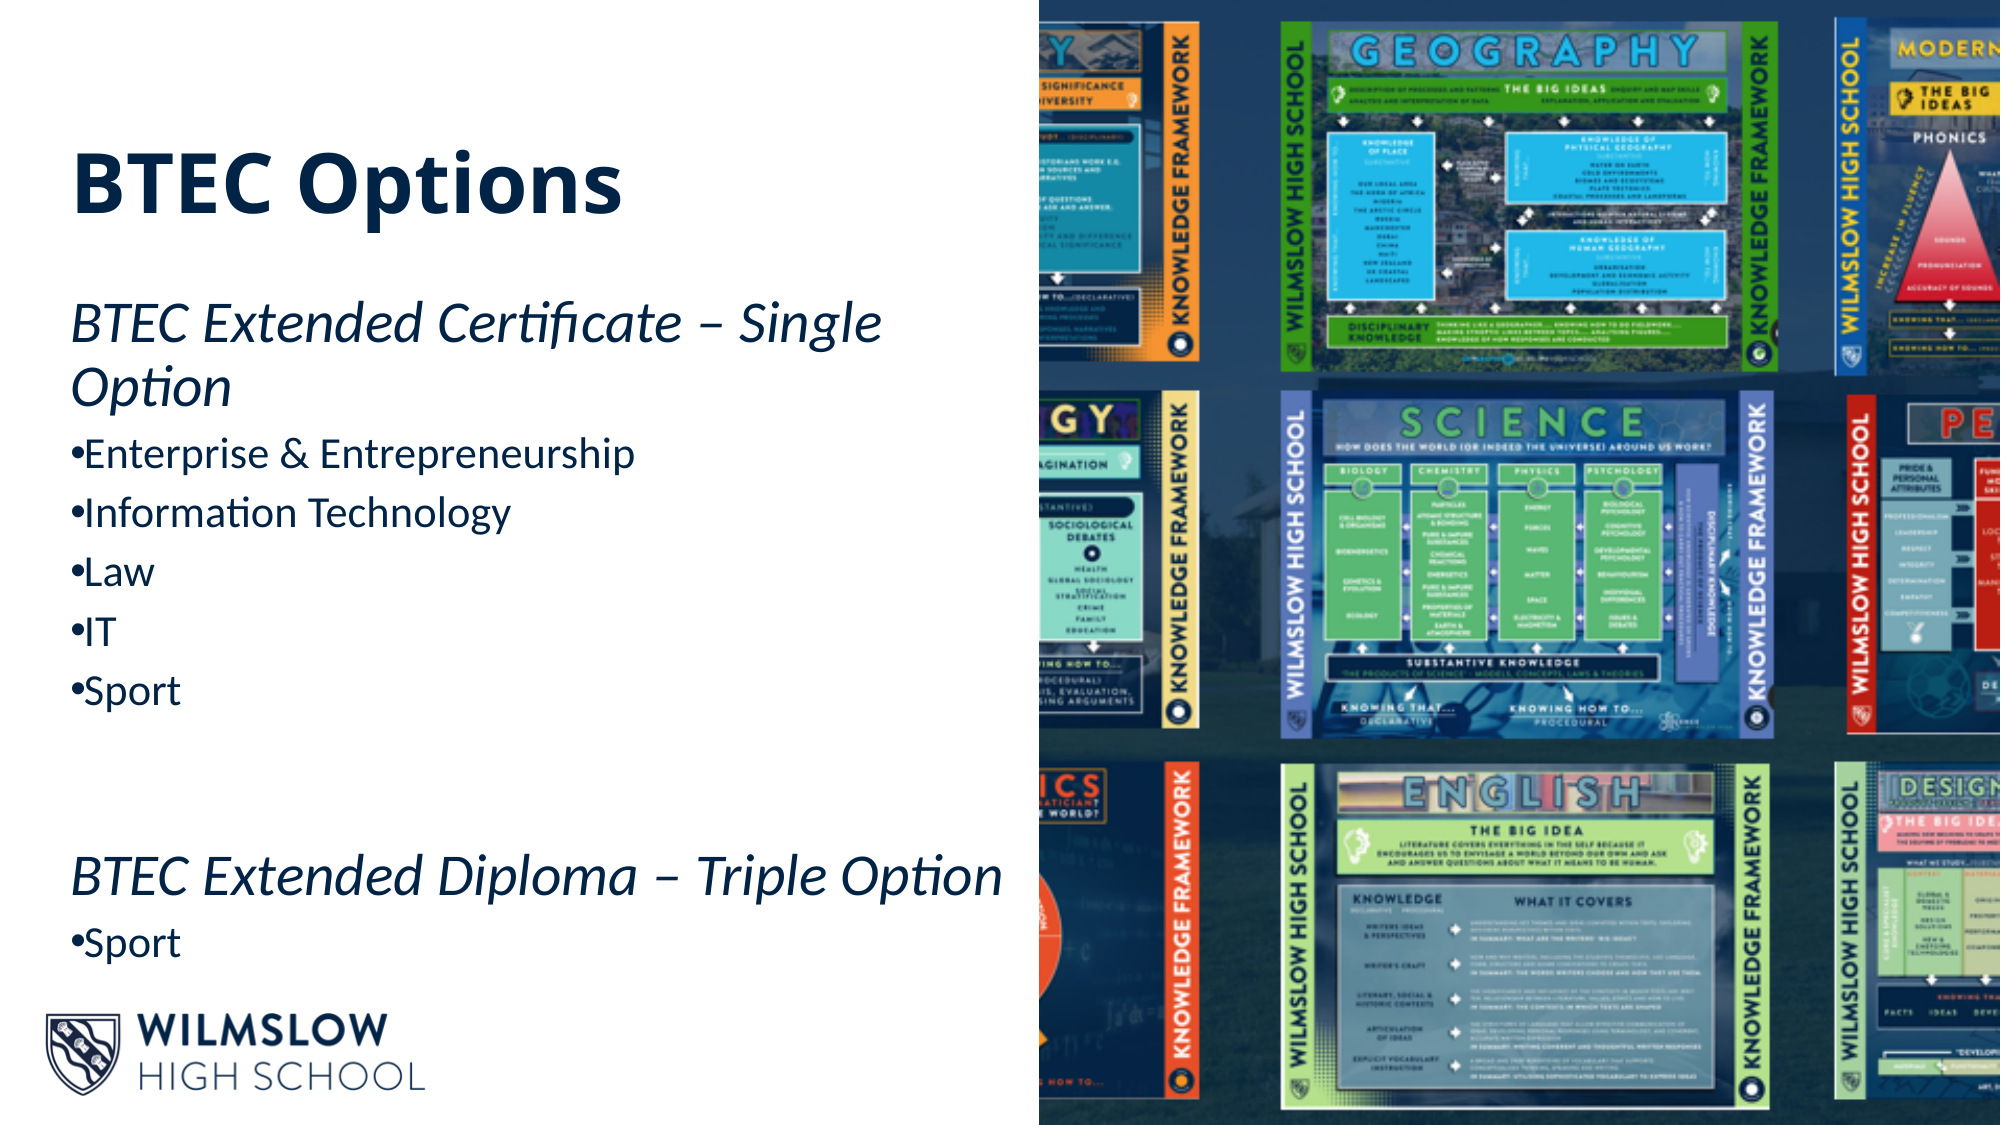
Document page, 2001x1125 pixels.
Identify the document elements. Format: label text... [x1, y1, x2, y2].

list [1039, 0, 2000, 1125]
picture [34, 1006, 451, 1103]
title BTEC Options [55, 90, 984, 283]
list BTEC Extended Certificate – Single Option Enterprise & Entrepreneurship Information Technology Law IT Sport BTEC Extended Diploma – Triple Option Sport [55, 283, 1039, 977]
